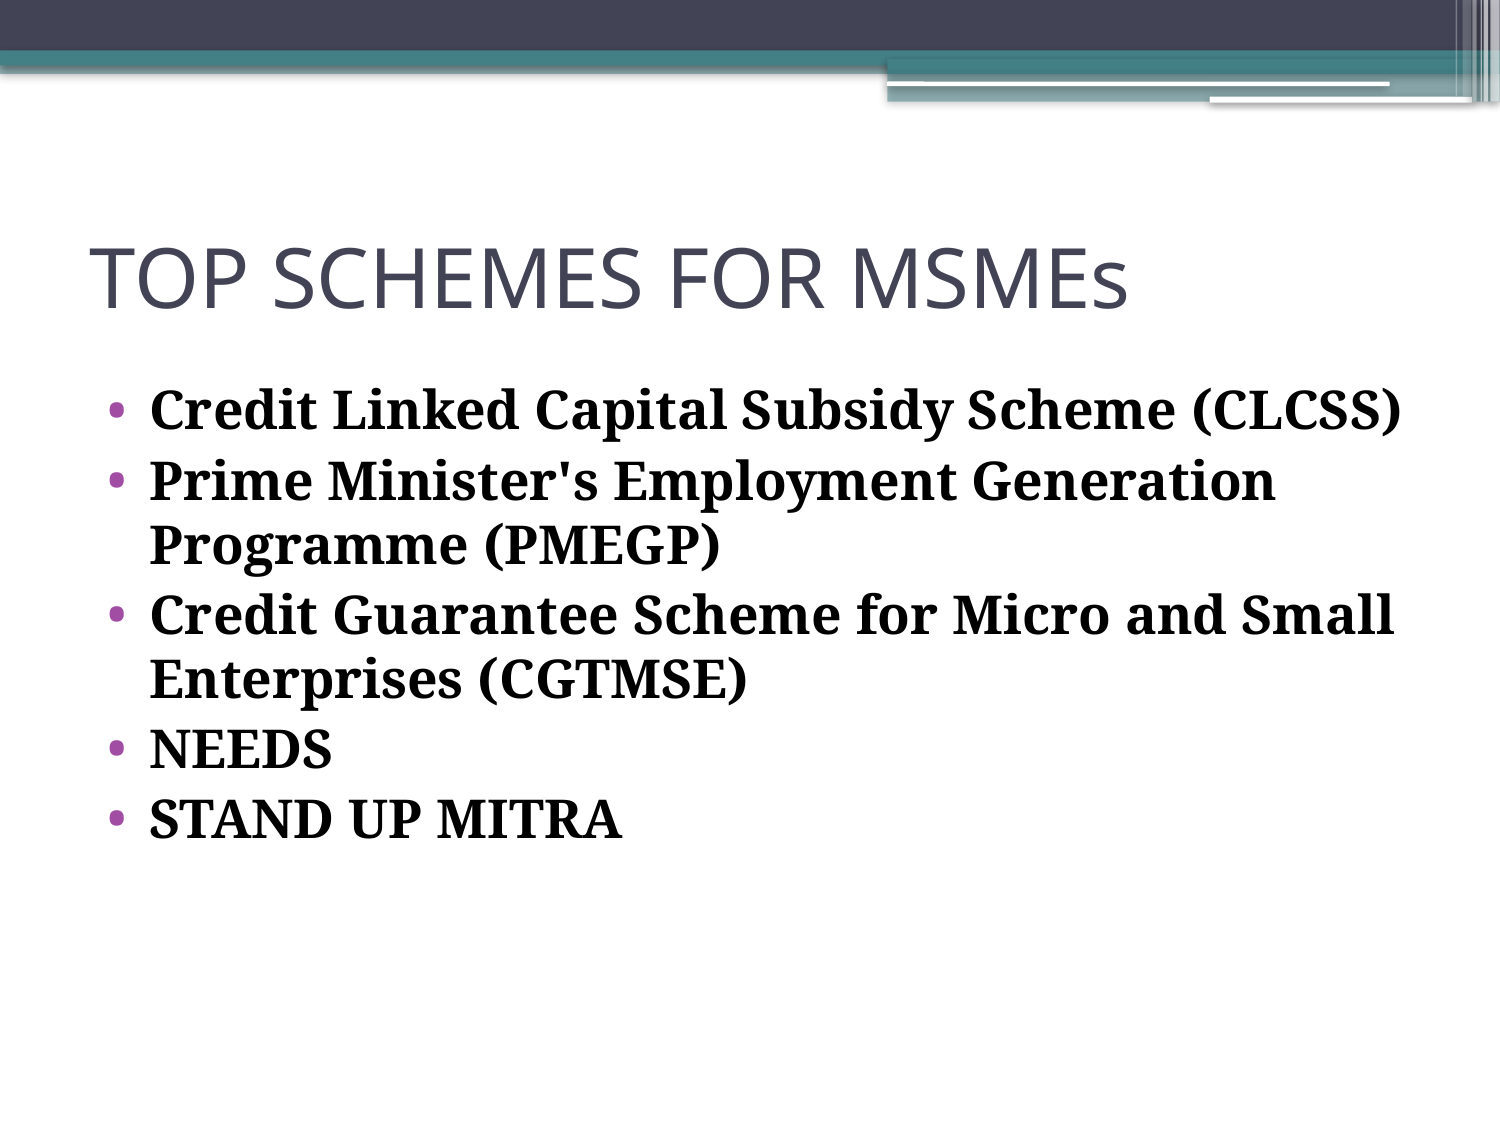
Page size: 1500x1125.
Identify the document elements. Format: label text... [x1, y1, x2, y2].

list Credit Linked Capital Subsidy Scheme (CLCSS) Prime Minister's Employment Generation Programme (PMEGP) Credit Guarantee Scheme for Micro and Small Enterprises (CGTMSE) NEEDS STAND UP MITRA [75, 368, 1425, 1079]
title TOP SCHEMES FOR MSMEs [75, 187, 1425, 363]
